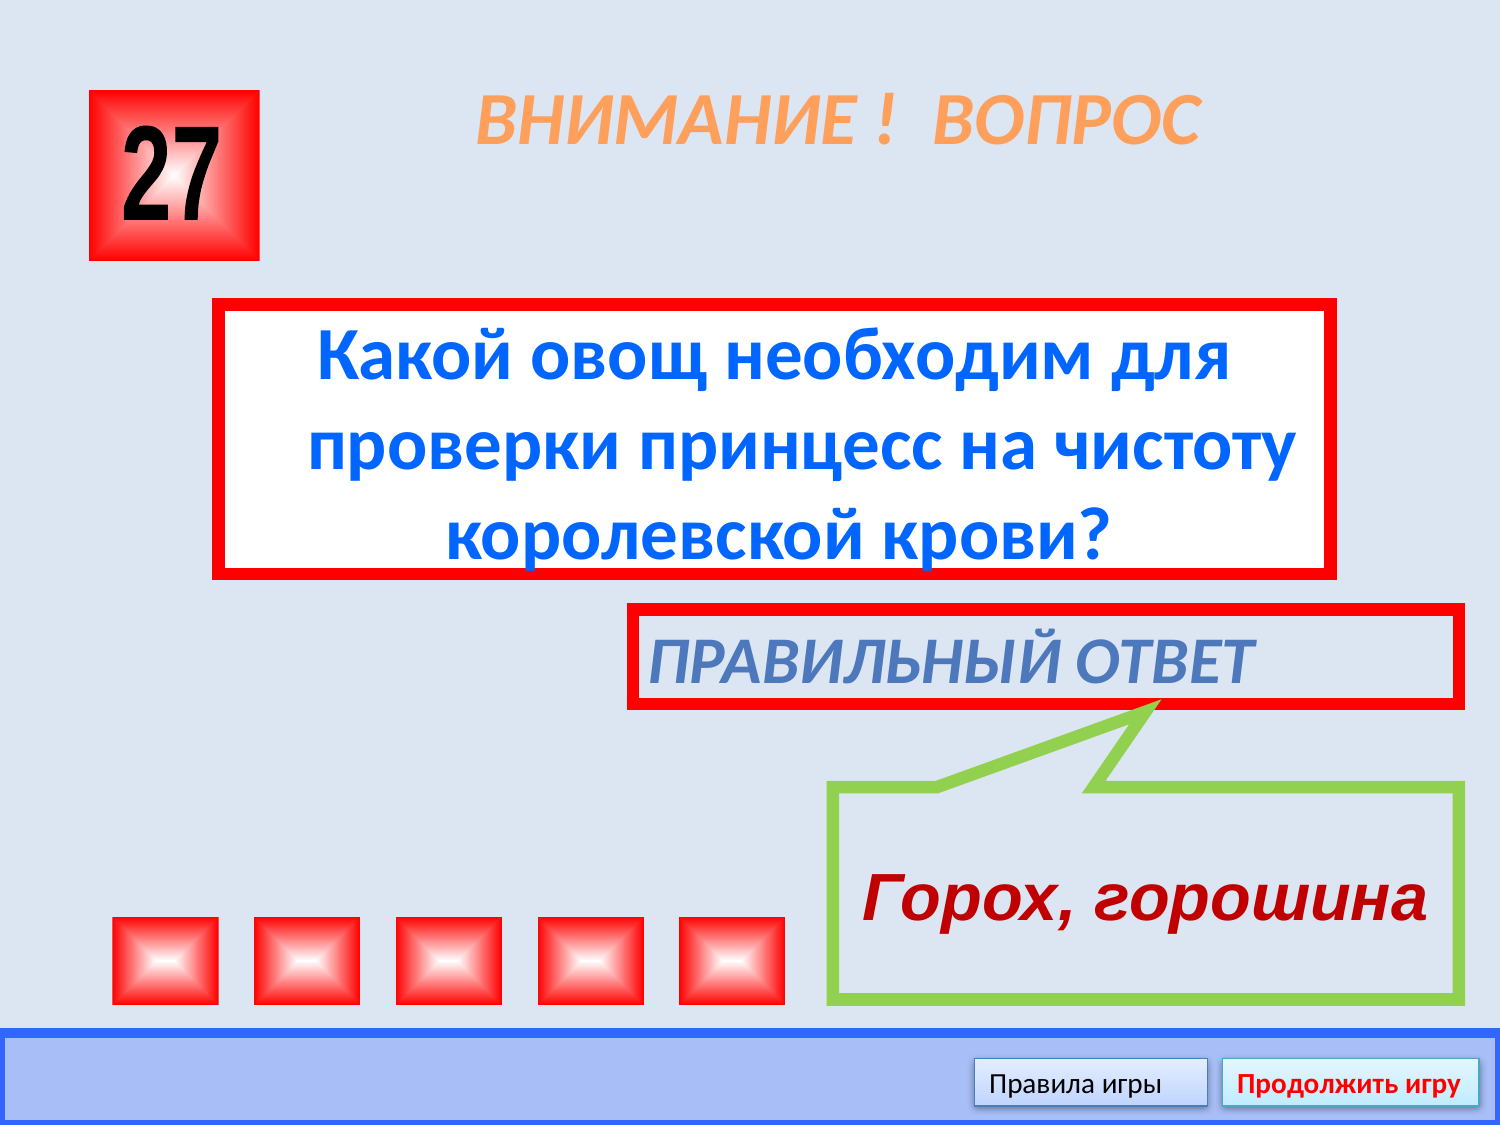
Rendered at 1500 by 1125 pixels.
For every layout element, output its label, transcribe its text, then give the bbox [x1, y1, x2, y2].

text_box [0, 1033, 1500, 1125]
text_box [253, 916, 361, 1006]
title ВНИМАНИЕ ! ВОПРОС [359, 44, 1318, 185]
text_box [88, 90, 260, 262]
text_box Правильный ответ [632, 609, 1459, 704]
text_box Горох, горошина [832, 711, 1459, 1000]
text_box Продолжить игру [1222, 1058, 1480, 1107]
text_box [112, 916, 219, 1006]
text_box [395, 916, 502, 1006]
list Какой овощ необходим для проверки принцесс на чистоту королевской крови? [216, 303, 1333, 576]
text_box [537, 916, 644, 1006]
text_box [679, 916, 786, 1006]
text_box Правила игры [974, 1058, 1208, 1107]
